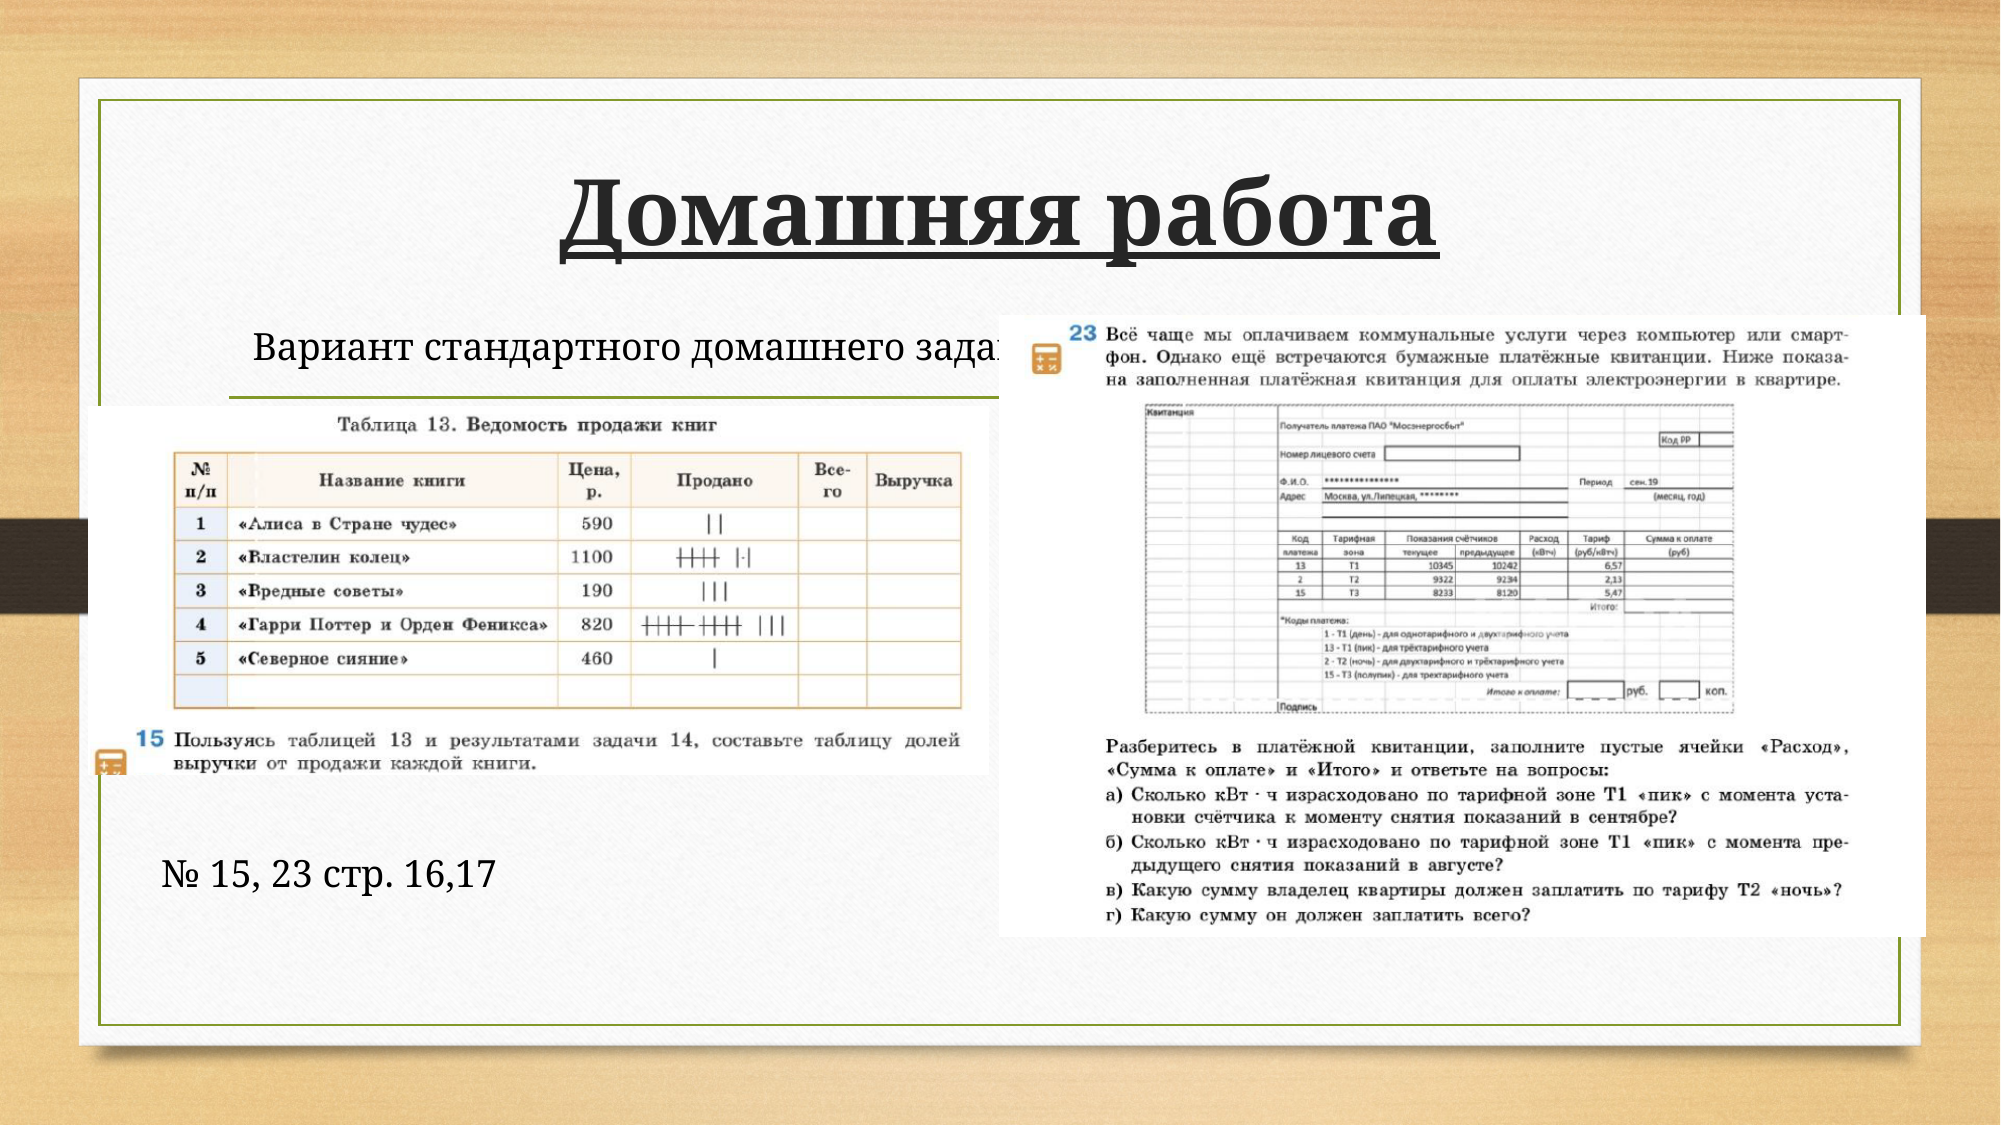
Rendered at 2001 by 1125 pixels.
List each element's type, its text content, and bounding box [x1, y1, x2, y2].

picture [0, 0, 2001, 1125]
text_box Вариант стандартного домашнего задания [237, 315, 999, 376]
title Домашняя работа [212, 101, 1788, 316]
text_box № 15, 23 стр. 16,17 [146, 842, 545, 903]
